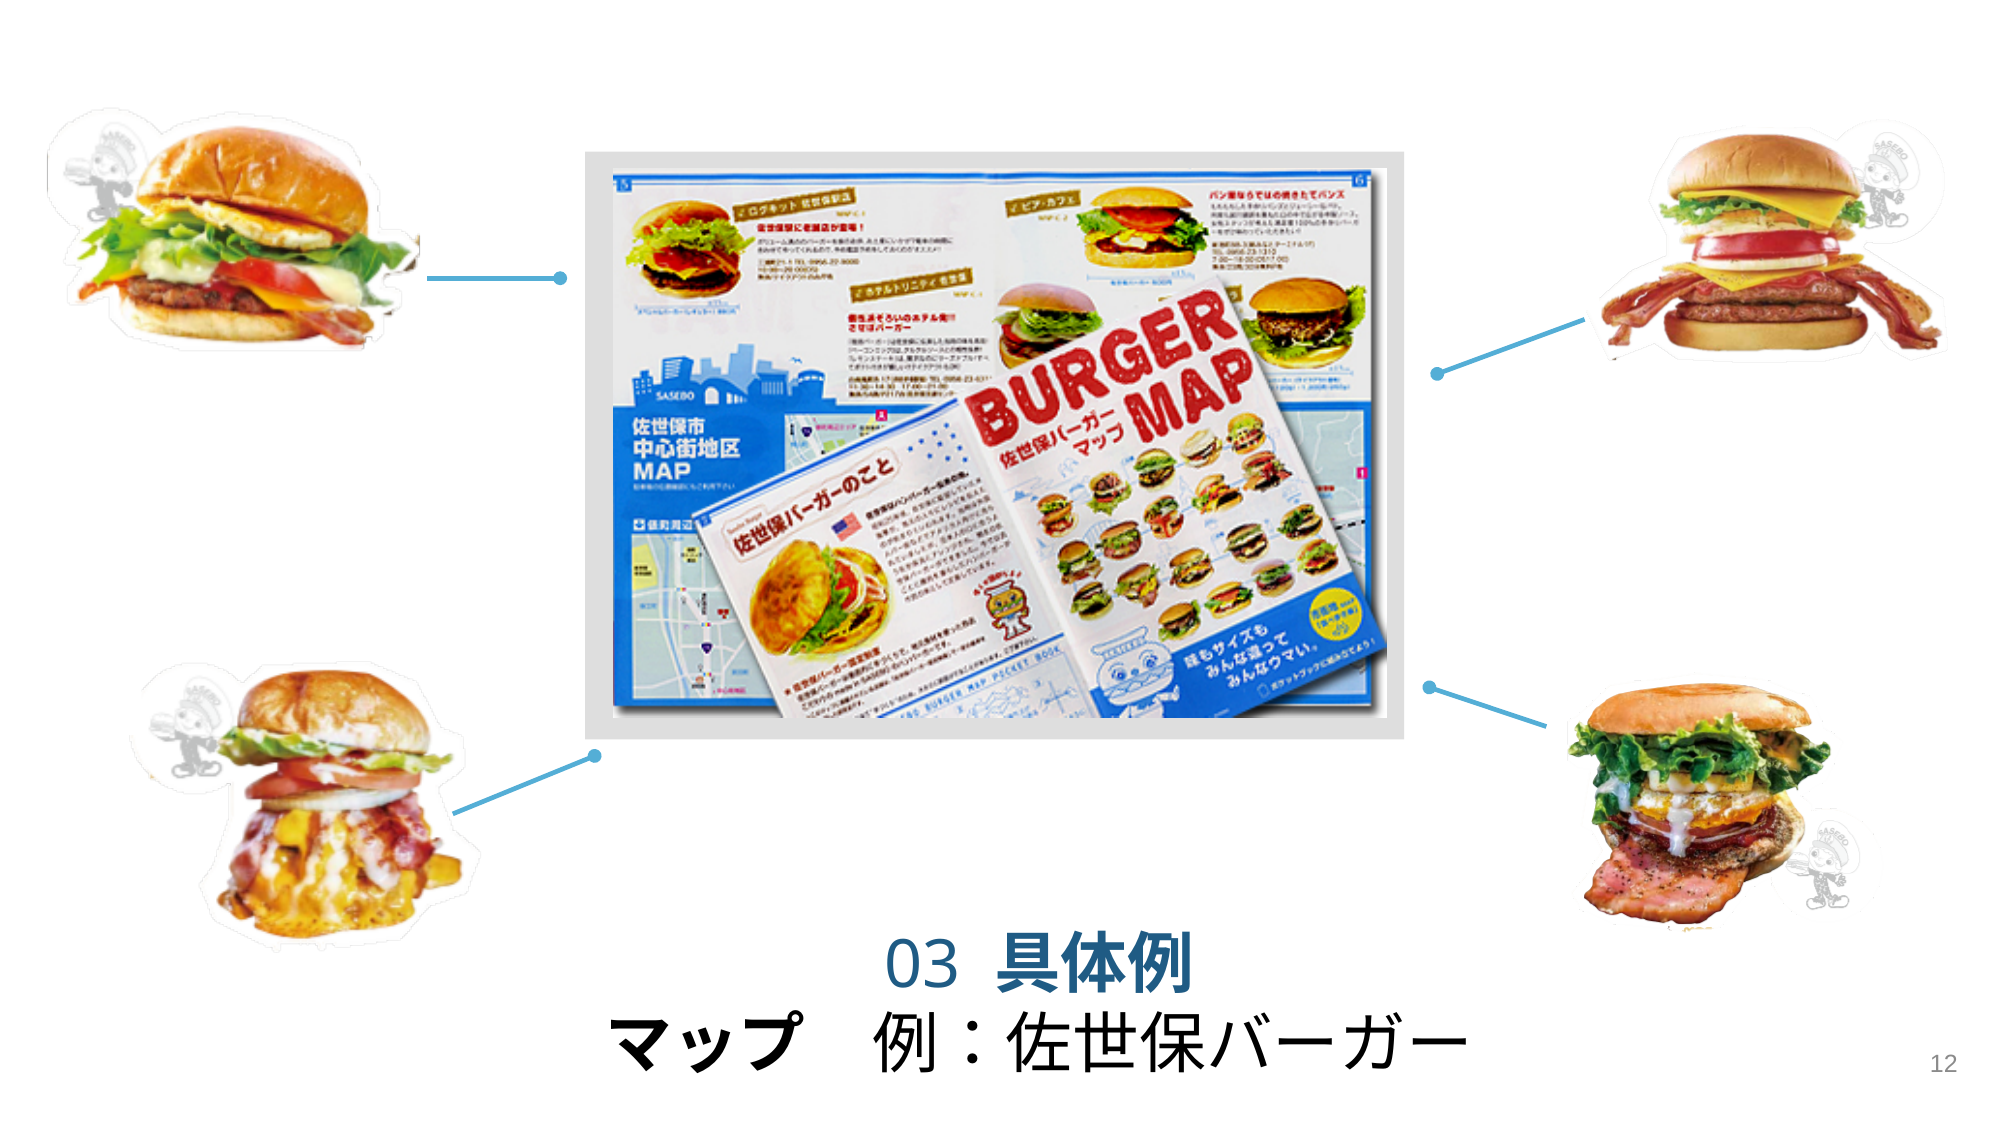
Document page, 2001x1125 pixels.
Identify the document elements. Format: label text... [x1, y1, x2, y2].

picture [1529, 628, 1925, 976]
title 03 具体例 マップ 例：佐世保バーガー [78, 906, 2000, 1079]
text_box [1429, 687, 1547, 727]
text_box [75, 592, 535, 1000]
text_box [584, 151, 1405, 740]
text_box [36, 17, 434, 415]
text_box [1436, 319, 1528, 375]
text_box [540, 755, 595, 815]
slide_number 12 [1853, 1019, 1974, 1106]
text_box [1533, 78, 1992, 441]
